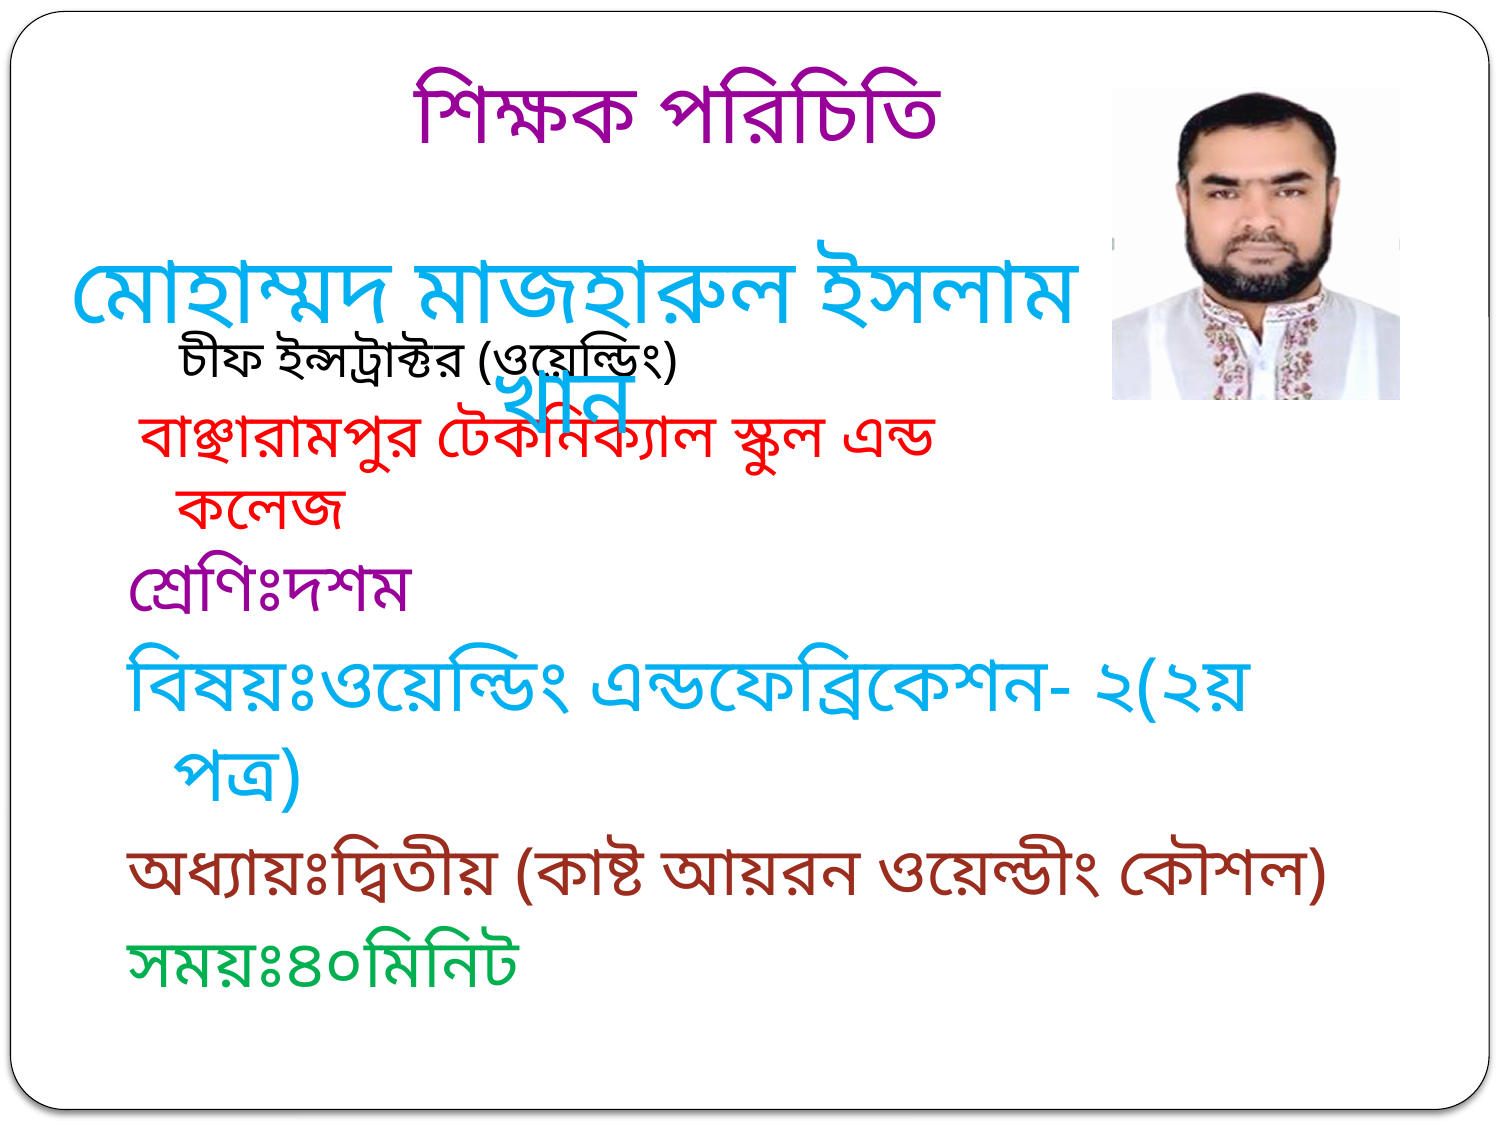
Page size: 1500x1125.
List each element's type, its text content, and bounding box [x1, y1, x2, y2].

title শিক্ষক পরিচিতি [399, 24, 1163, 175]
picture [1112, 87, 1401, 401]
list শ্রেণিঃদশম বিষয়ঃওয়েল্ডিং এন্ডফেব্রিকেশন- ২(২য় পত্র) অধ্যায়ঃদ্বিতীয় (কাষ্ট আয়রন ওয়েল্ডীং কৌশল) সময়ঃ৪০মিনিট [112, 537, 1363, 1013]
text_box মোহাম্মদ মাজহারুল ইসলাম খান [49, 224, 1100, 460]
list চীফ ইন্সট্রাক্টর (ওয়েল্ডিং) বাঞ্ছারামপুর টেকনিক্যাল স্কুল এন্ড কলেজ [125, 460, 1050, 537]
